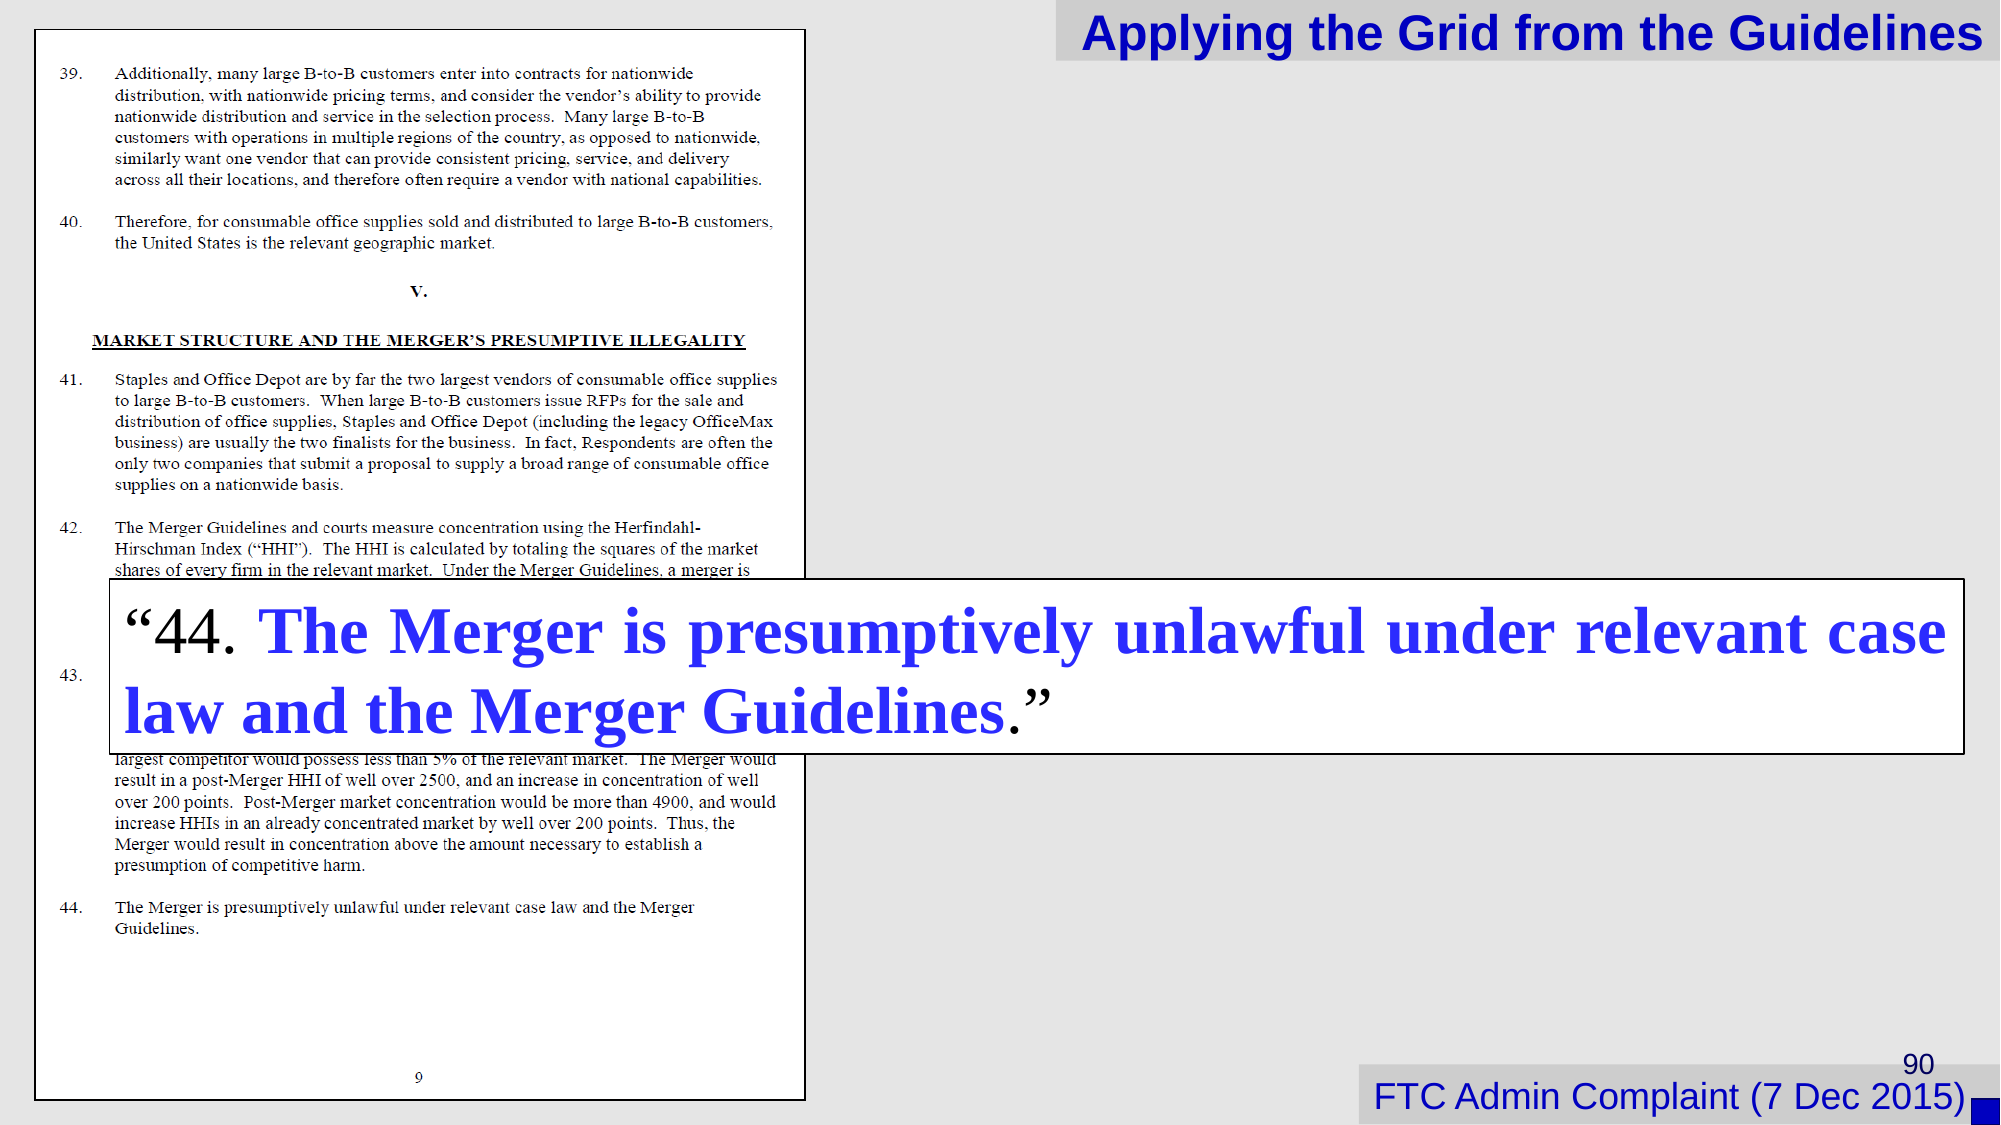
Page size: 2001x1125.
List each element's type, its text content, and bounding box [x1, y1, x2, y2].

text_box [1971, 1099, 2000, 1125]
picture [35, 29, 805, 1100]
text_box FTC Admin Complaint (7 Dec 2015) [1358, 1064, 2000, 1125]
title Applying the Grid from the Guidelines [1055, 0, 2000, 61]
text_box “44. The Merger is presumptively unlawful under relevant case law and the Merger Guidelines.” [809, 579, 1965, 754]
slide_number 90 [1533, 1024, 1951, 1064]
